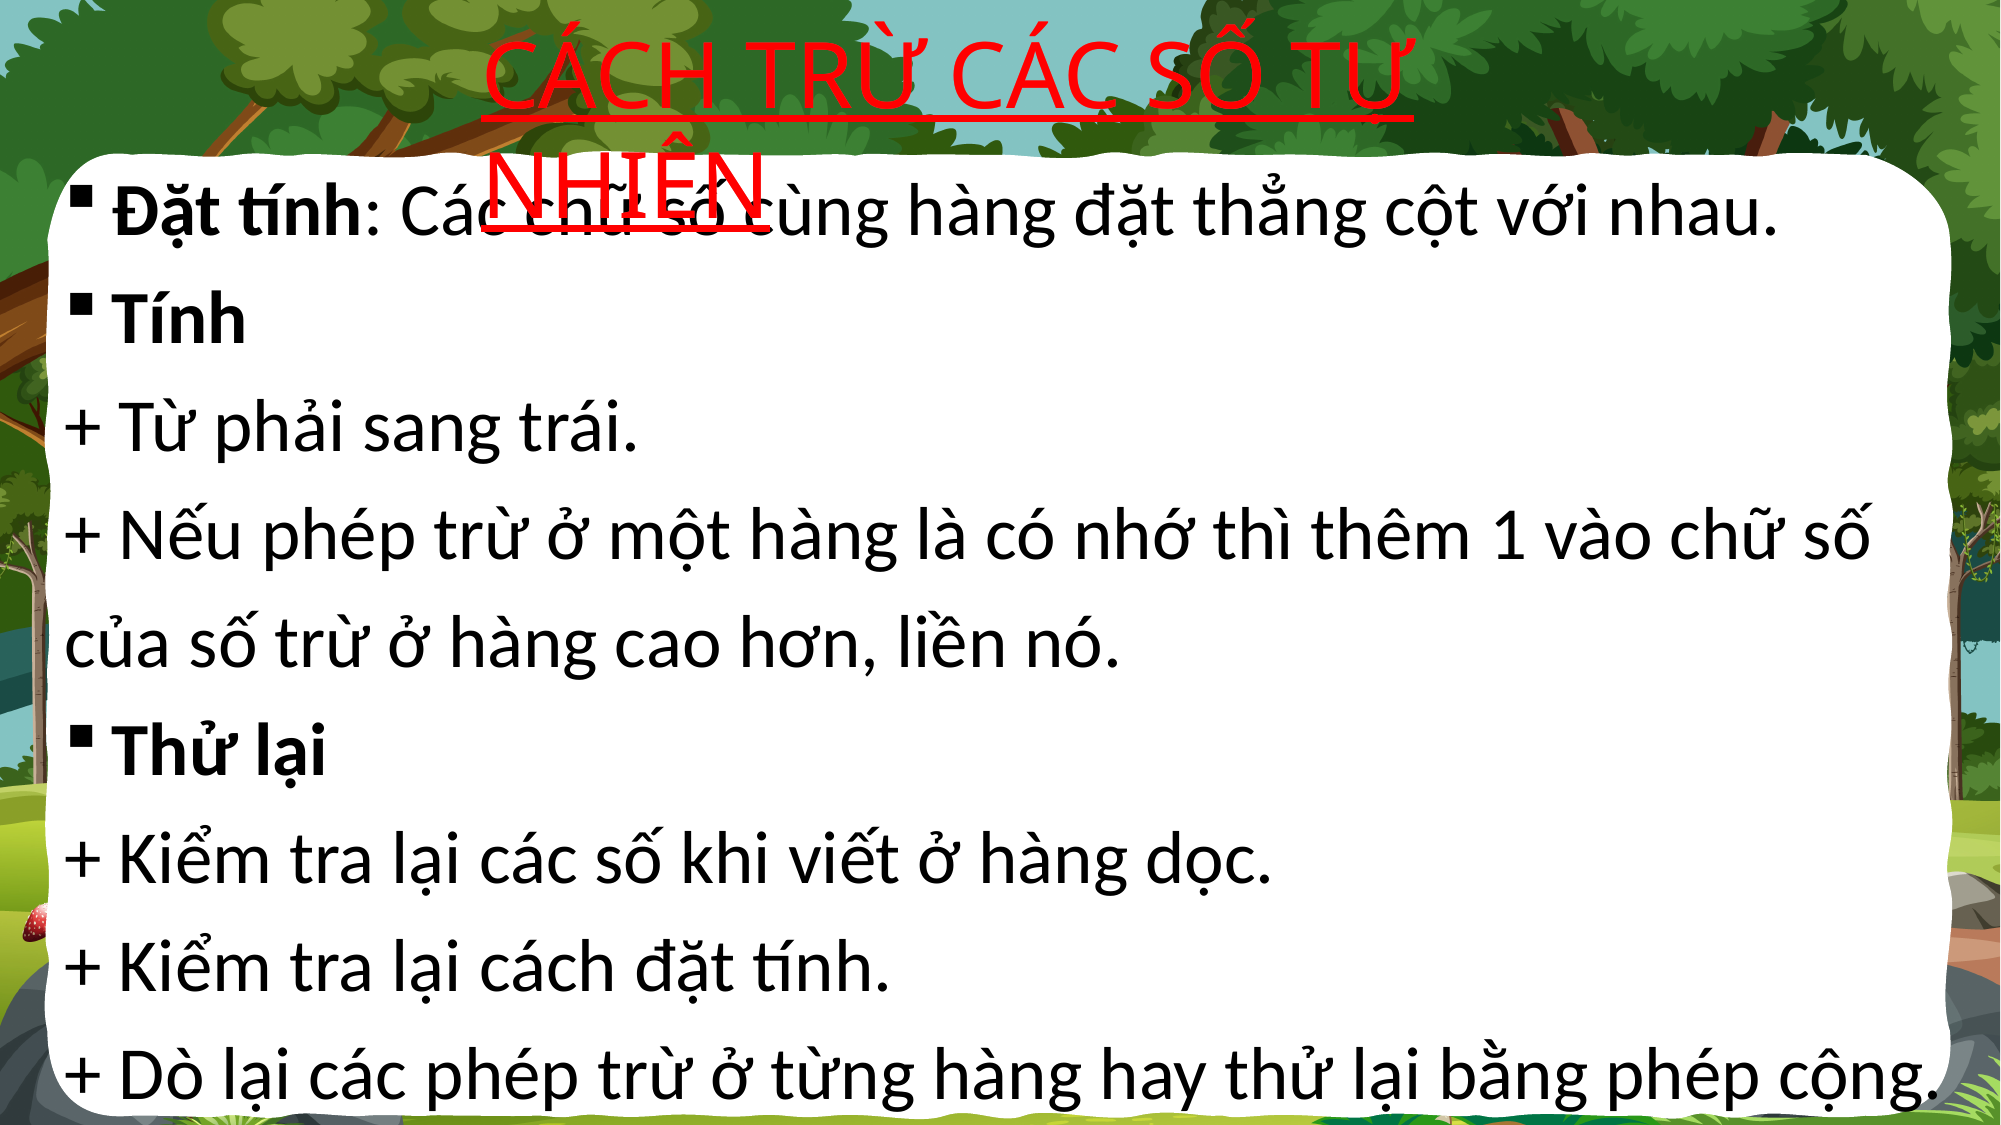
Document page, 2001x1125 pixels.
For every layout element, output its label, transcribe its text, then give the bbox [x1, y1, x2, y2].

text_box CÁCH TRỪ CÁC SỐ TỰ NHIÊN [466, 9, 1653, 244]
text_box [41, 216, 50, 1059]
picture [0, 0, 2001, 1125]
text_box Đặt tính: Các chữ số cùng hàng đặt thẳng cột với nhau. Tính + Từ phải sang trái. + Nếu phép trừ ở một hàng là có nhớ thì thêm 1 vào chữ số của số trừ ở hàng cao hơn, liền nó. Thử lại + Kiểm tra lại các số khi viết ở hàng dọc. + Kiểm tra lại cách đặt tính. + Dò lại các phép trừ ở từng hàng hay thử lại bằng phép cộng. [50, 135, 1979, 1122]
